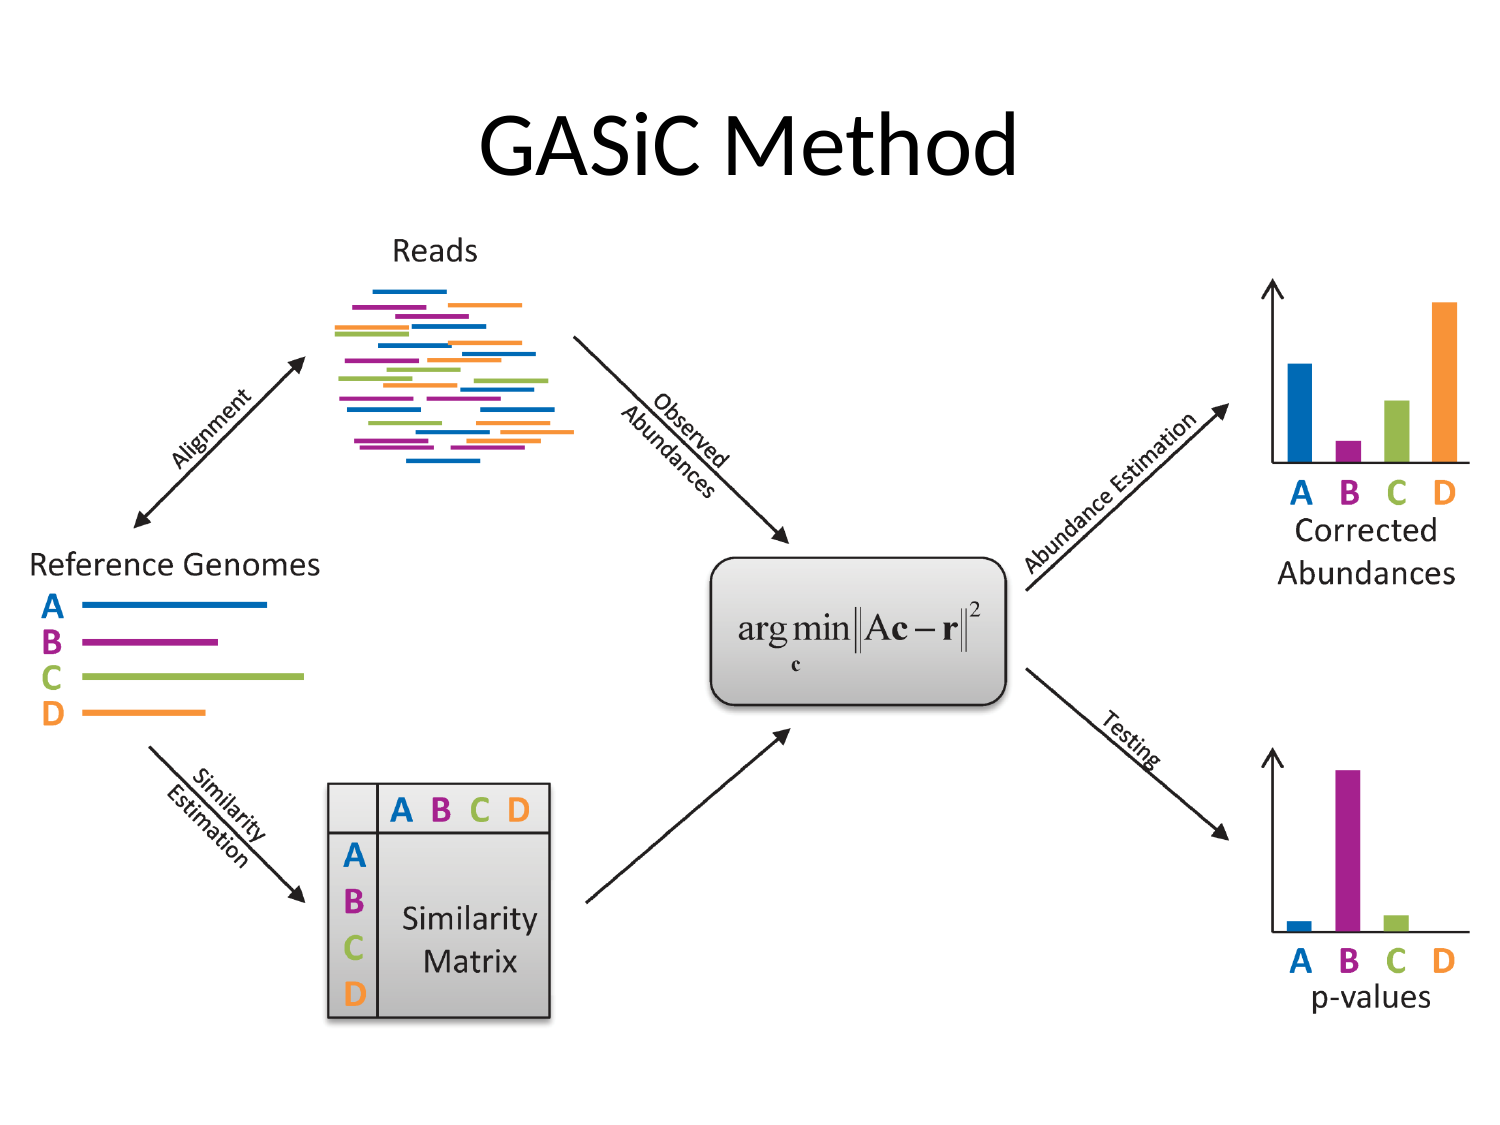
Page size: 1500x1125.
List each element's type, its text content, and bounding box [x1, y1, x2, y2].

title GASiC Method [75, 45, 1425, 206]
picture [23, 207, 1483, 1036]
